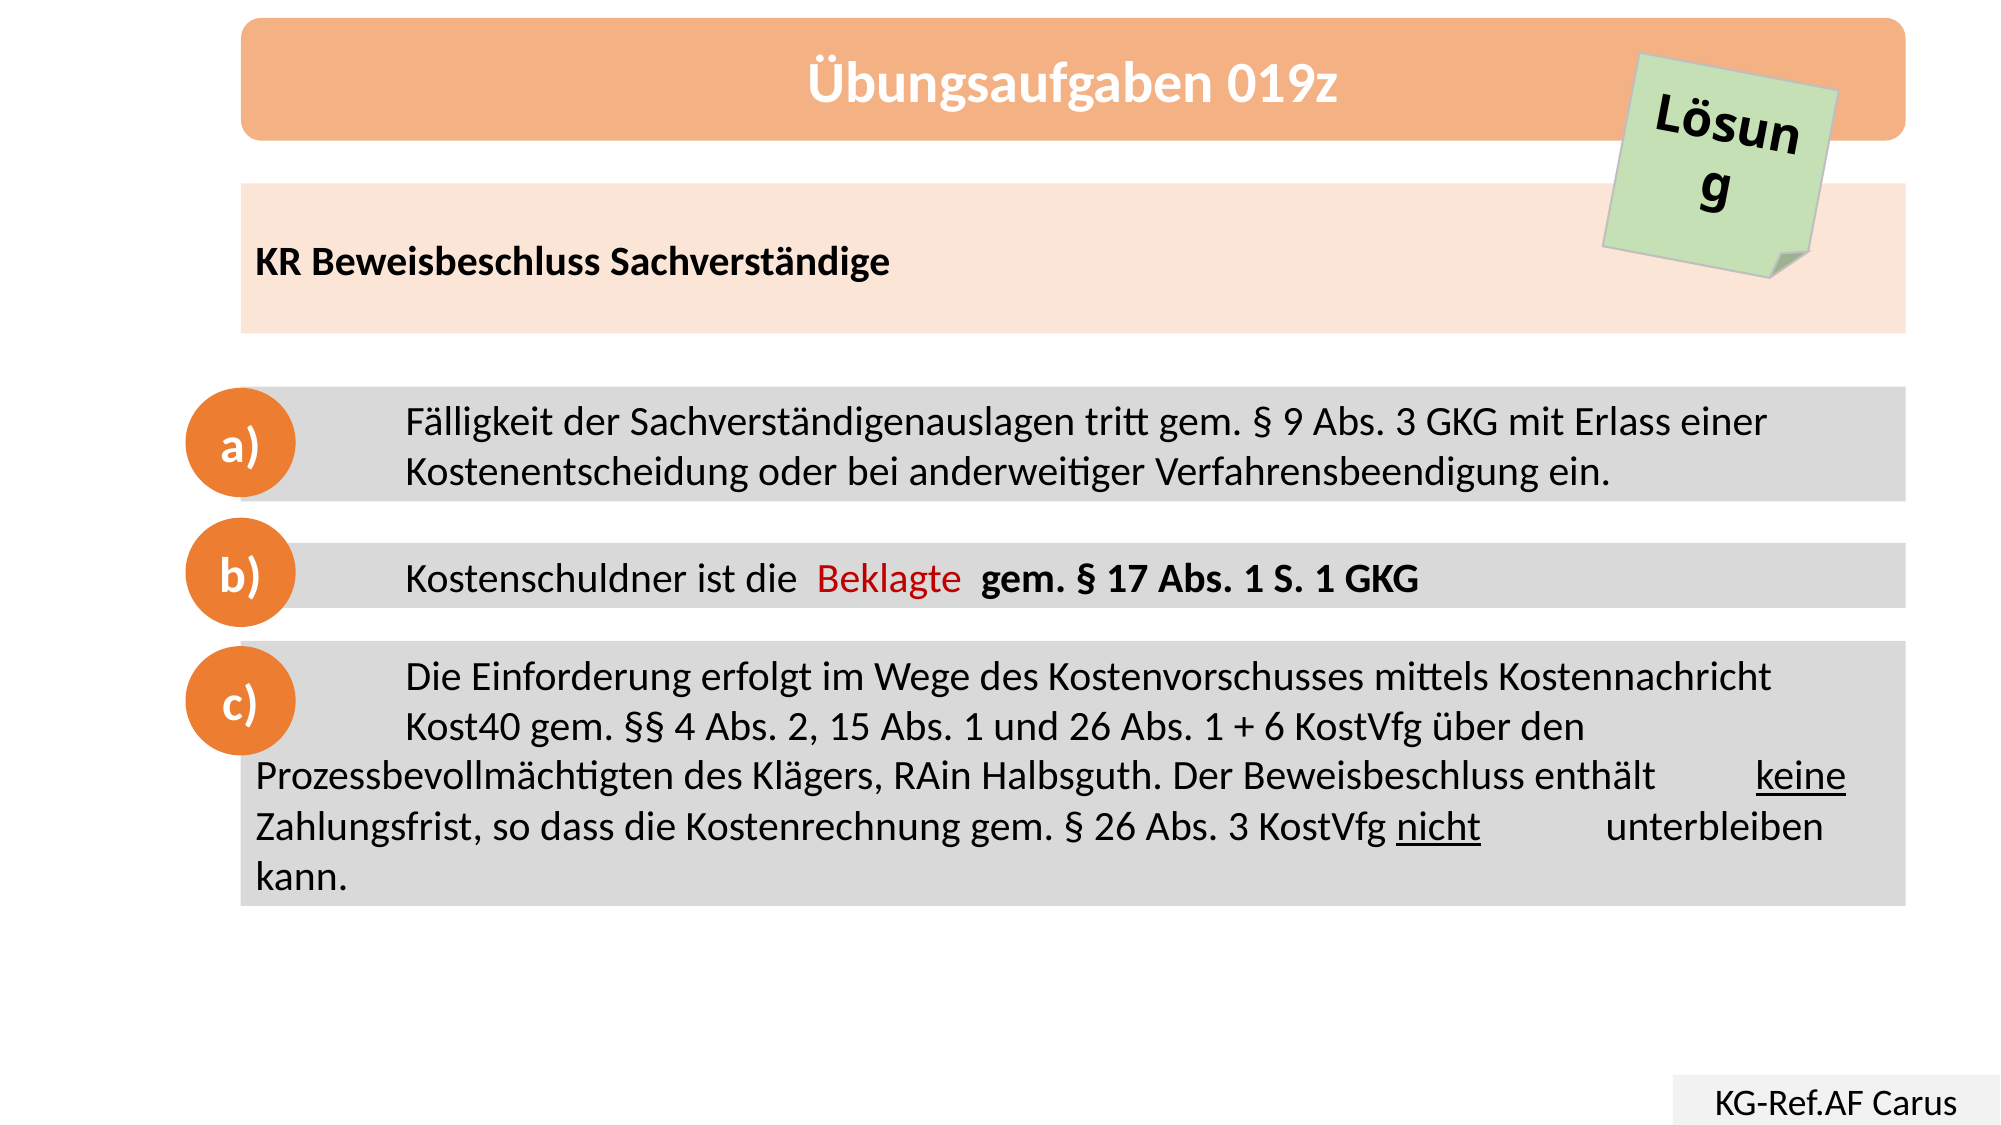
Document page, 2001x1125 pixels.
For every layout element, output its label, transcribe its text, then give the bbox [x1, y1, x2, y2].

text_box Übungsaufgaben 019z [239, 16, 1907, 142]
text_box Die Einforderung erfolgt im Wege des Kostenvorschusses mittels Kostennachricht Kost40 gem. §§ 4 Abs. 2, 15 Abs. 1 und 26 Abs. 1 + 6 KostVfg über den Prozessbevollmächtigten des Klägers, RAin Halbsguth. Der Beweisbeschluss enthält keine Zahlungsfrist, so dass die Kostenrechnung gem. § 26 Abs. 3 KostVfg nicht unterbleiben kann. [240, 640, 1906, 906]
text_box Lösung [1601, 51, 1840, 279]
text_box c) [184, 645, 297, 757]
text_box KR Beweisbeschluss Sachverständige [240, 182, 1907, 334]
text_box b) [184, 516, 297, 629]
text_box Kostenschuldner ist die Beklagte gem. § 17 Abs. 1 S. 1 GKG [285, 542, 1906, 608]
text_box Fälligkeit der Sachverständigenauslagen tritt gem. § 9 Abs. 3 GKG mit Erlass einer Kostenentscheidung oder bei anderweitiger Verfahrensbeendigung ein. [240, 386, 1906, 502]
text_box a) [184, 386, 297, 499]
text_box KG-Ref.AF Carus [1672, 1074, 2000, 1125]
